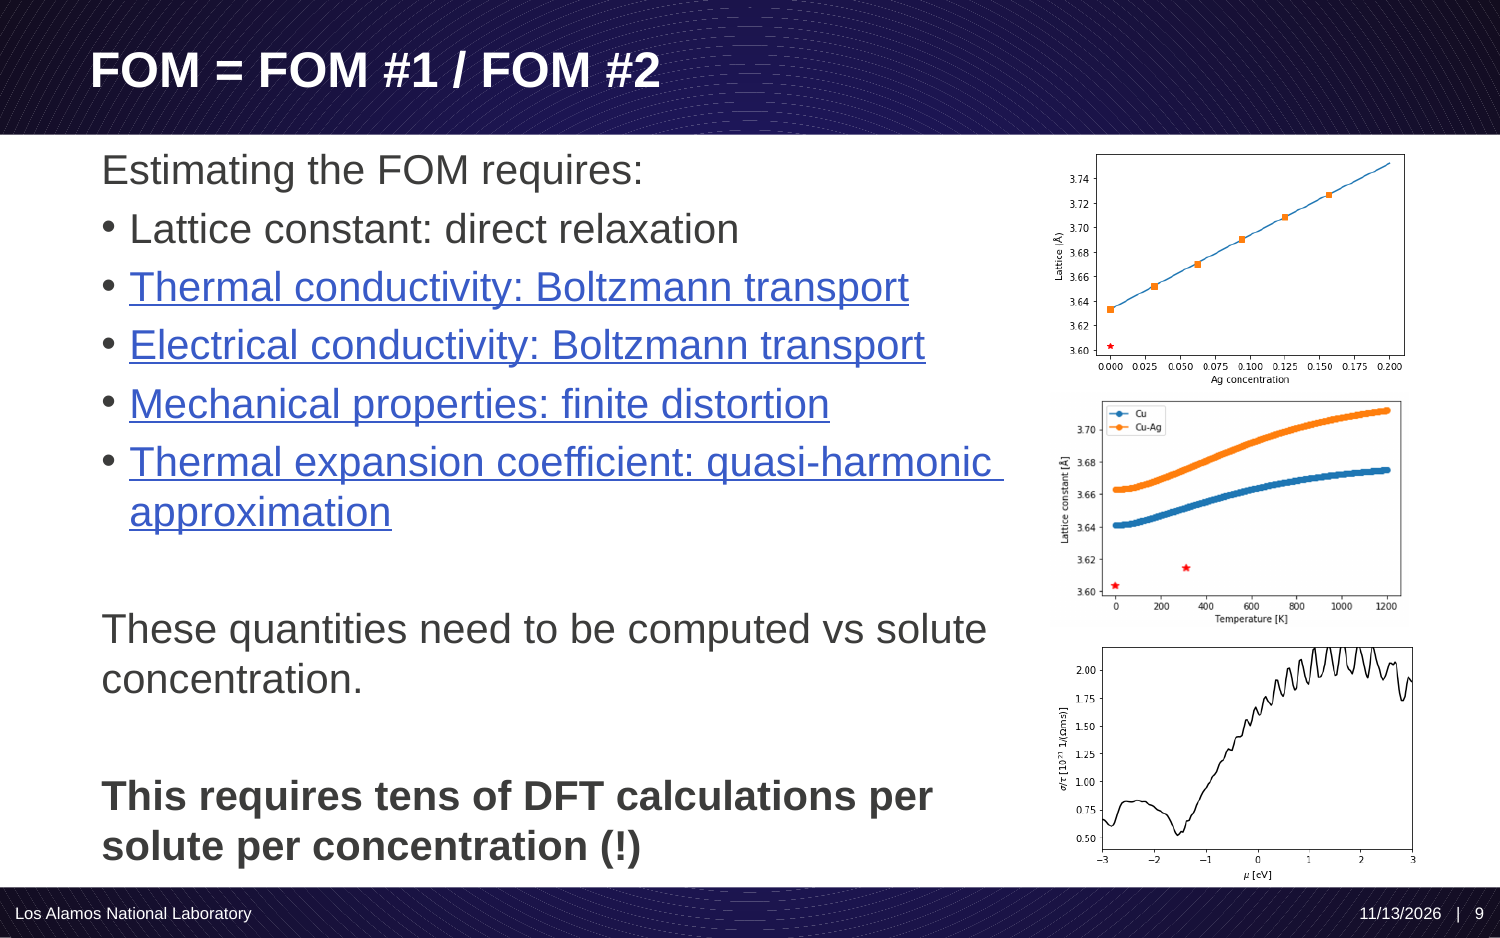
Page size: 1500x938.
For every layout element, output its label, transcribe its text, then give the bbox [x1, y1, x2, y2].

picture [1047, 148, 1410, 390]
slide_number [1148, 887, 1499, 938]
picture [1050, 391, 1410, 628]
title FOM = FOM #1 / FOM #2 [75, 0, 1425, 135]
list Estimating the FOM requires: Lattice constant: direct relaxation Thermal conductivity: Boltzmann transport Electrical conductivity: Boltzmann transport Mechanical properties: finite distortion Thermal expansion coefficient: quasi-harmonic approximation These quantities need to be computed vs solute concentration. This requires tens of DFT calculations per solute per concentration (!) [86, 135, 1024, 846]
footer Los Alamos National Laboratory [0, 887, 544, 938]
picture [1049, 641, 1421, 888]
